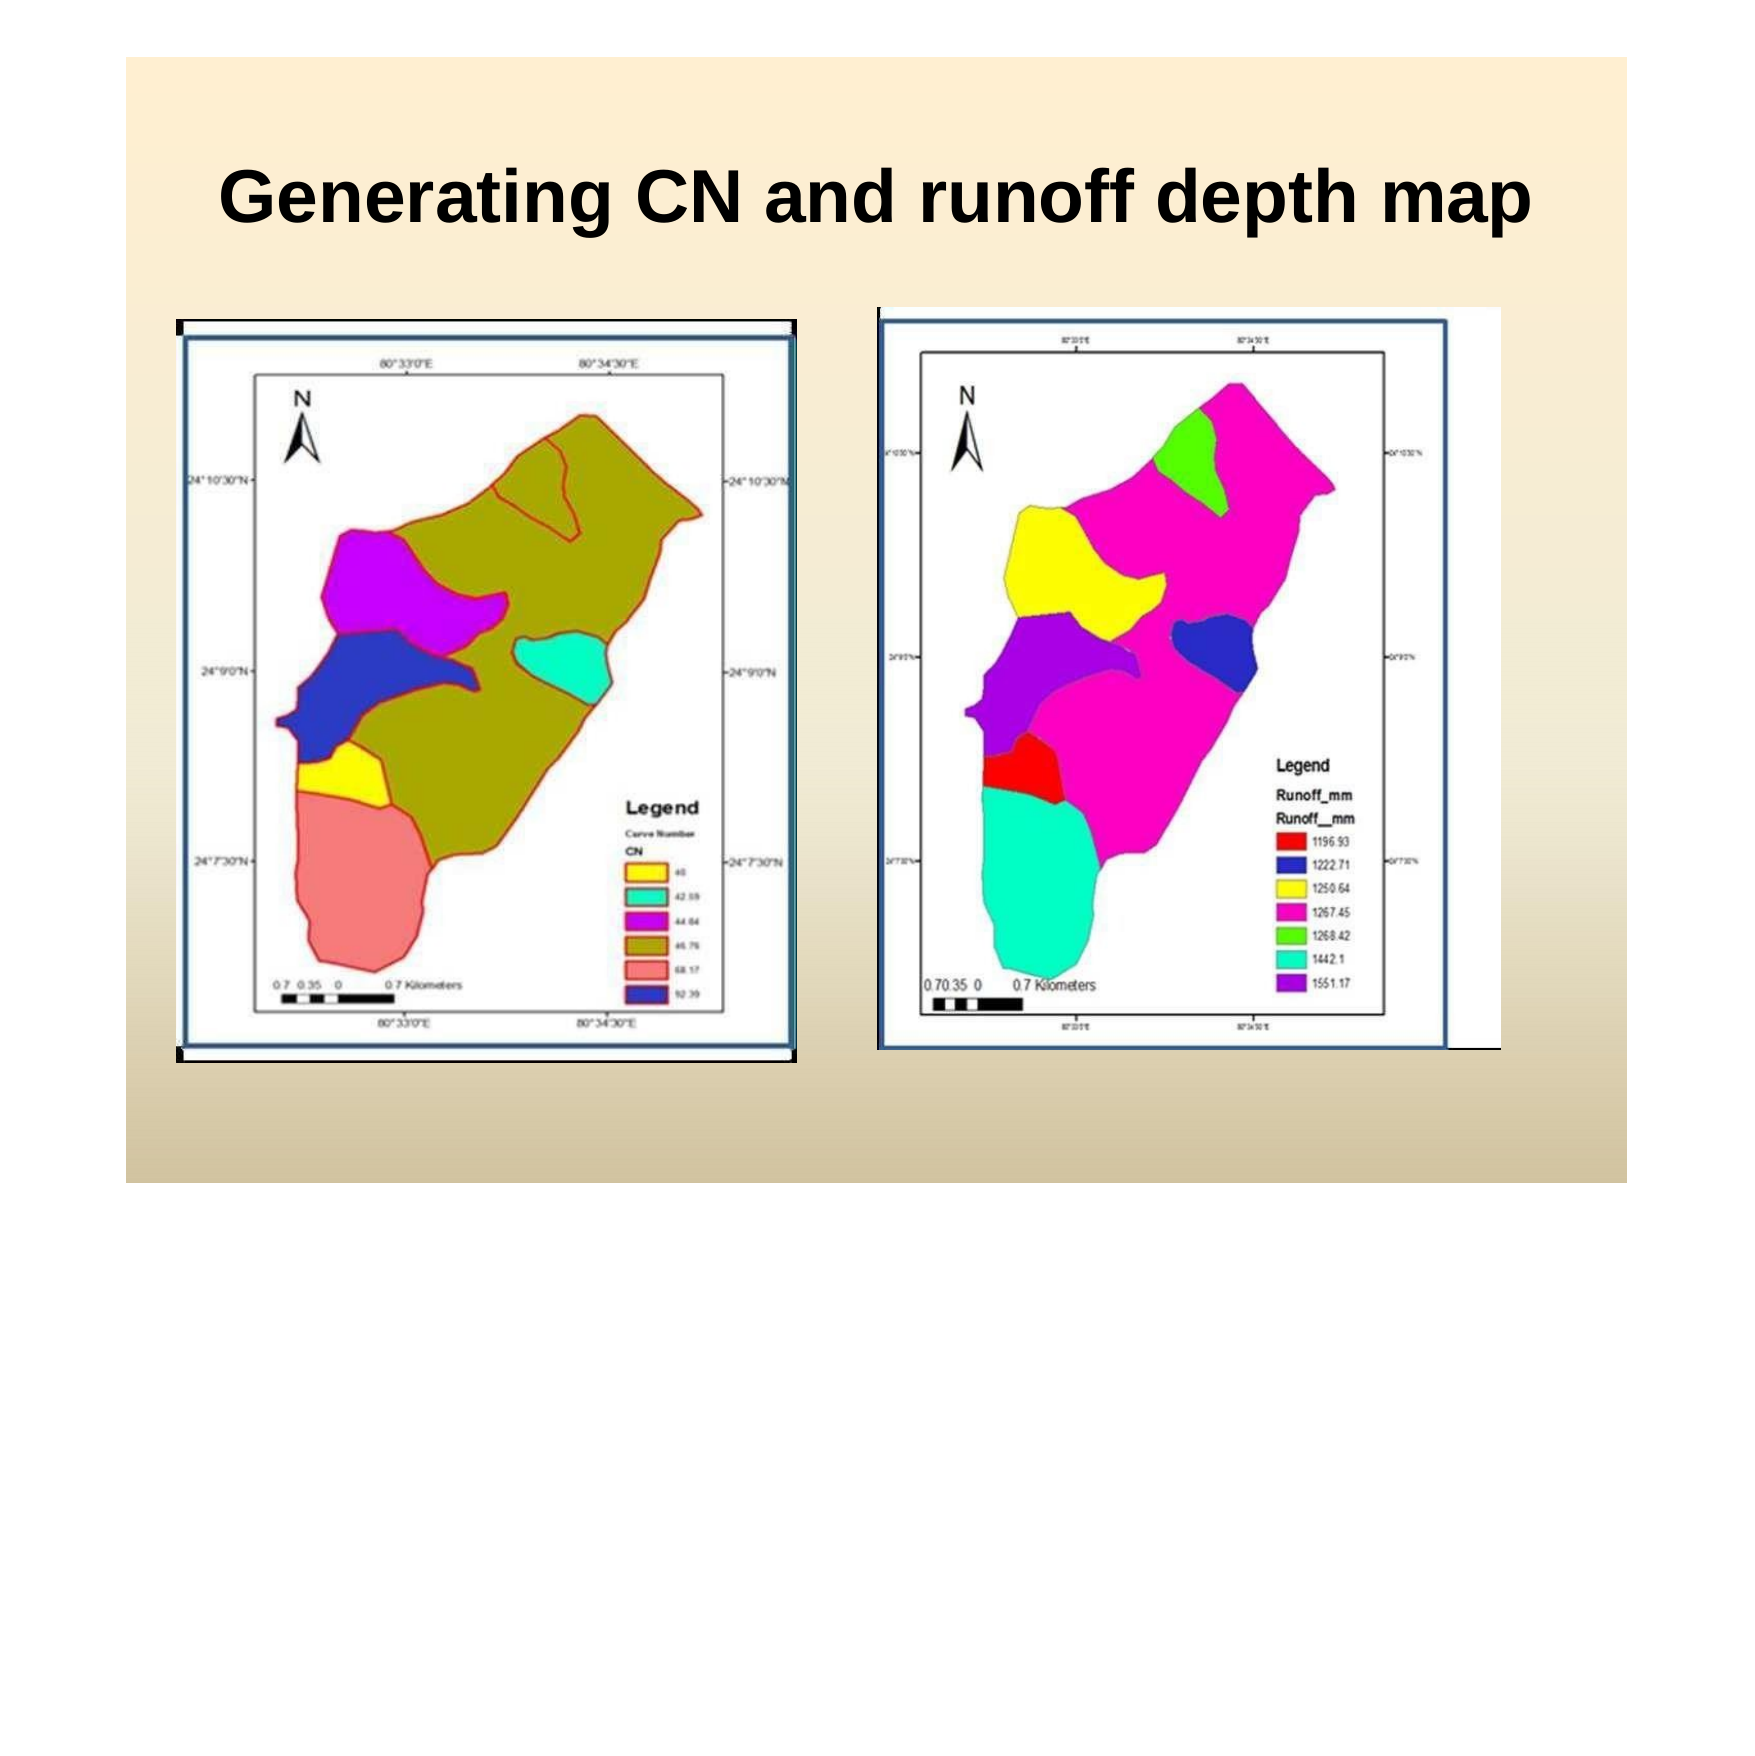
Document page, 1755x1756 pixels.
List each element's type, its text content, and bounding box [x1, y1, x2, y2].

title Generating CN and runoff depth map [147, 71, 1534, 305]
picture [126, 57, 1627, 306]
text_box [126, 306, 1628, 1183]
